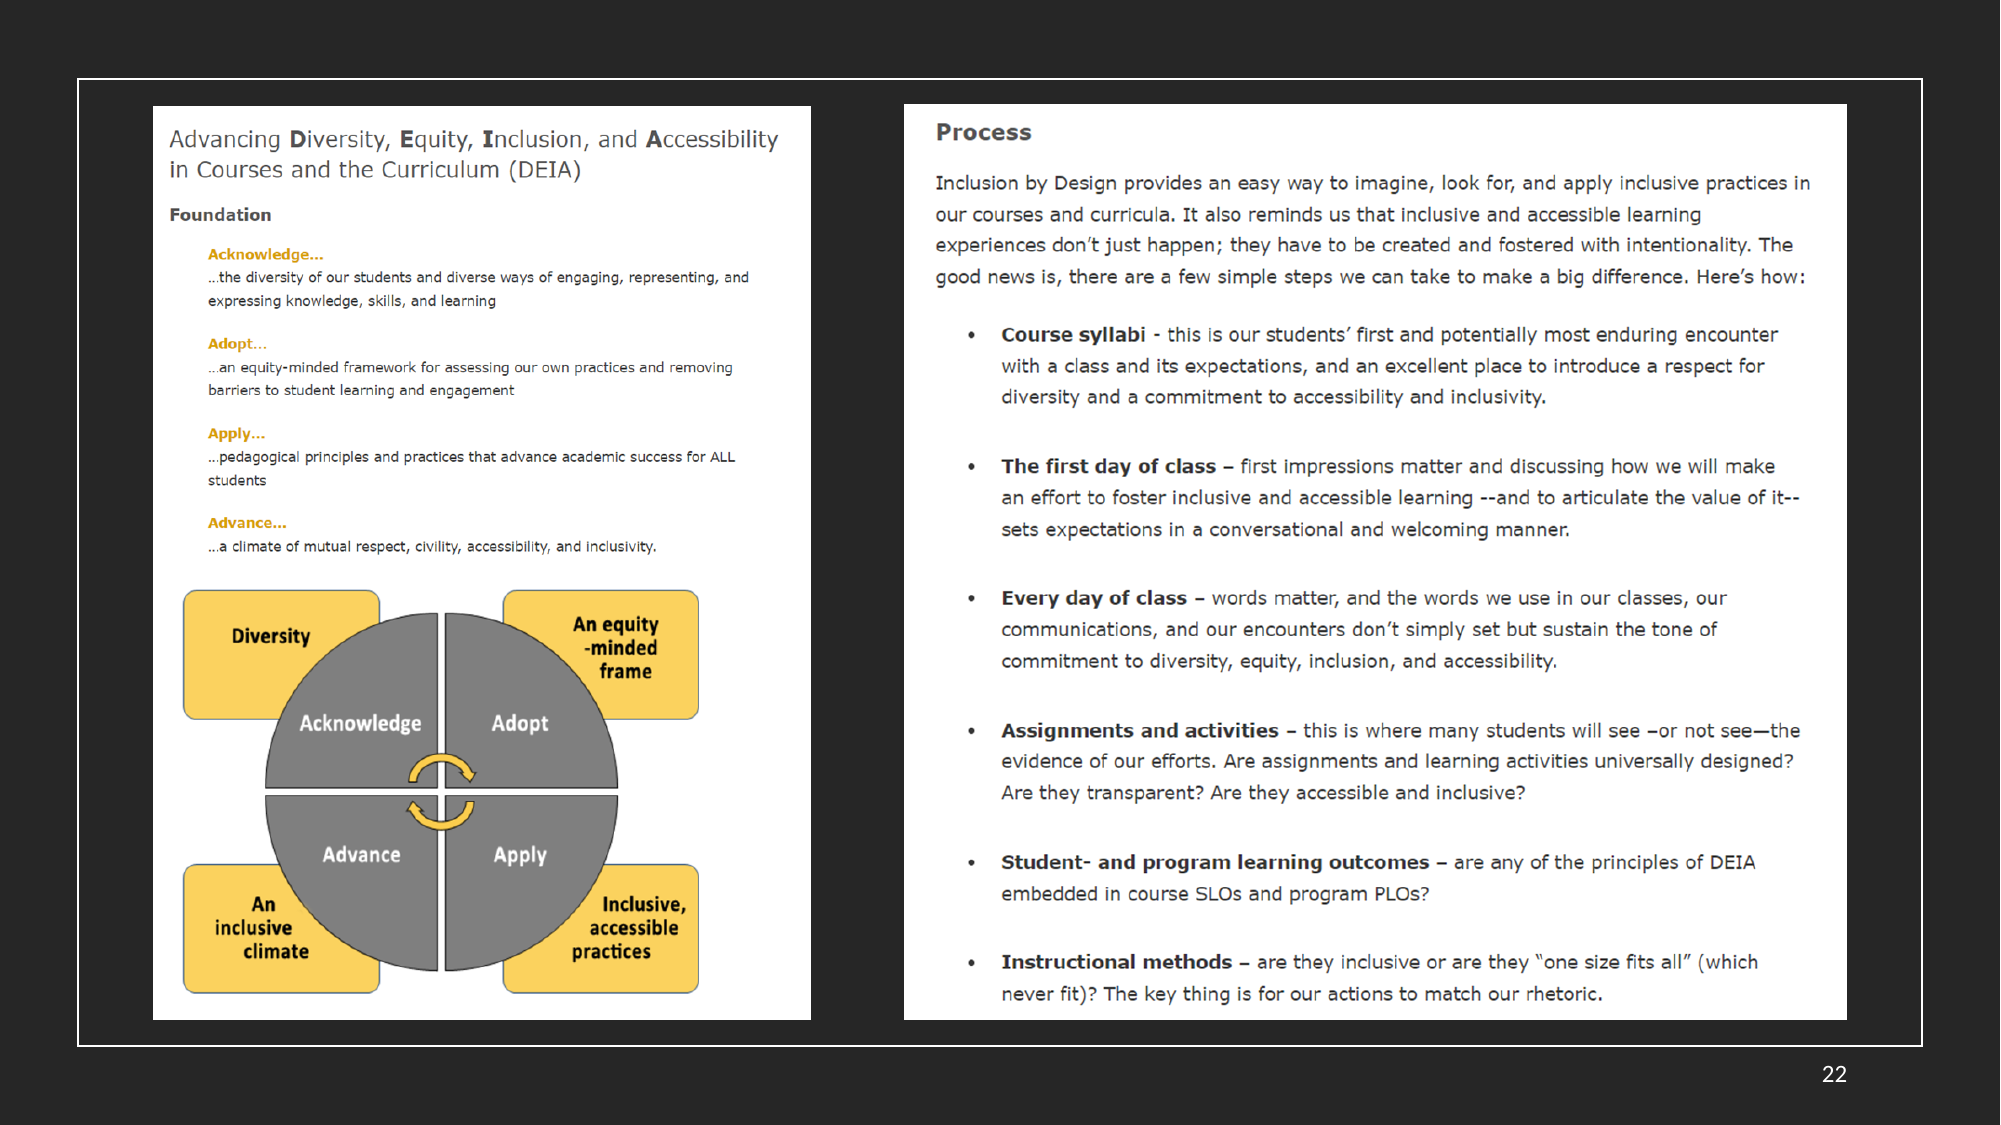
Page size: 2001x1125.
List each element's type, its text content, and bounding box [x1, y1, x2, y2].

text_box [0, 0, 2000, 1125]
slide_number 22 [1412, 1042, 1863, 1103]
picture [904, 104, 1847, 1020]
text_box [77, 78, 1923, 1047]
picture [153, 106, 811, 1020]
